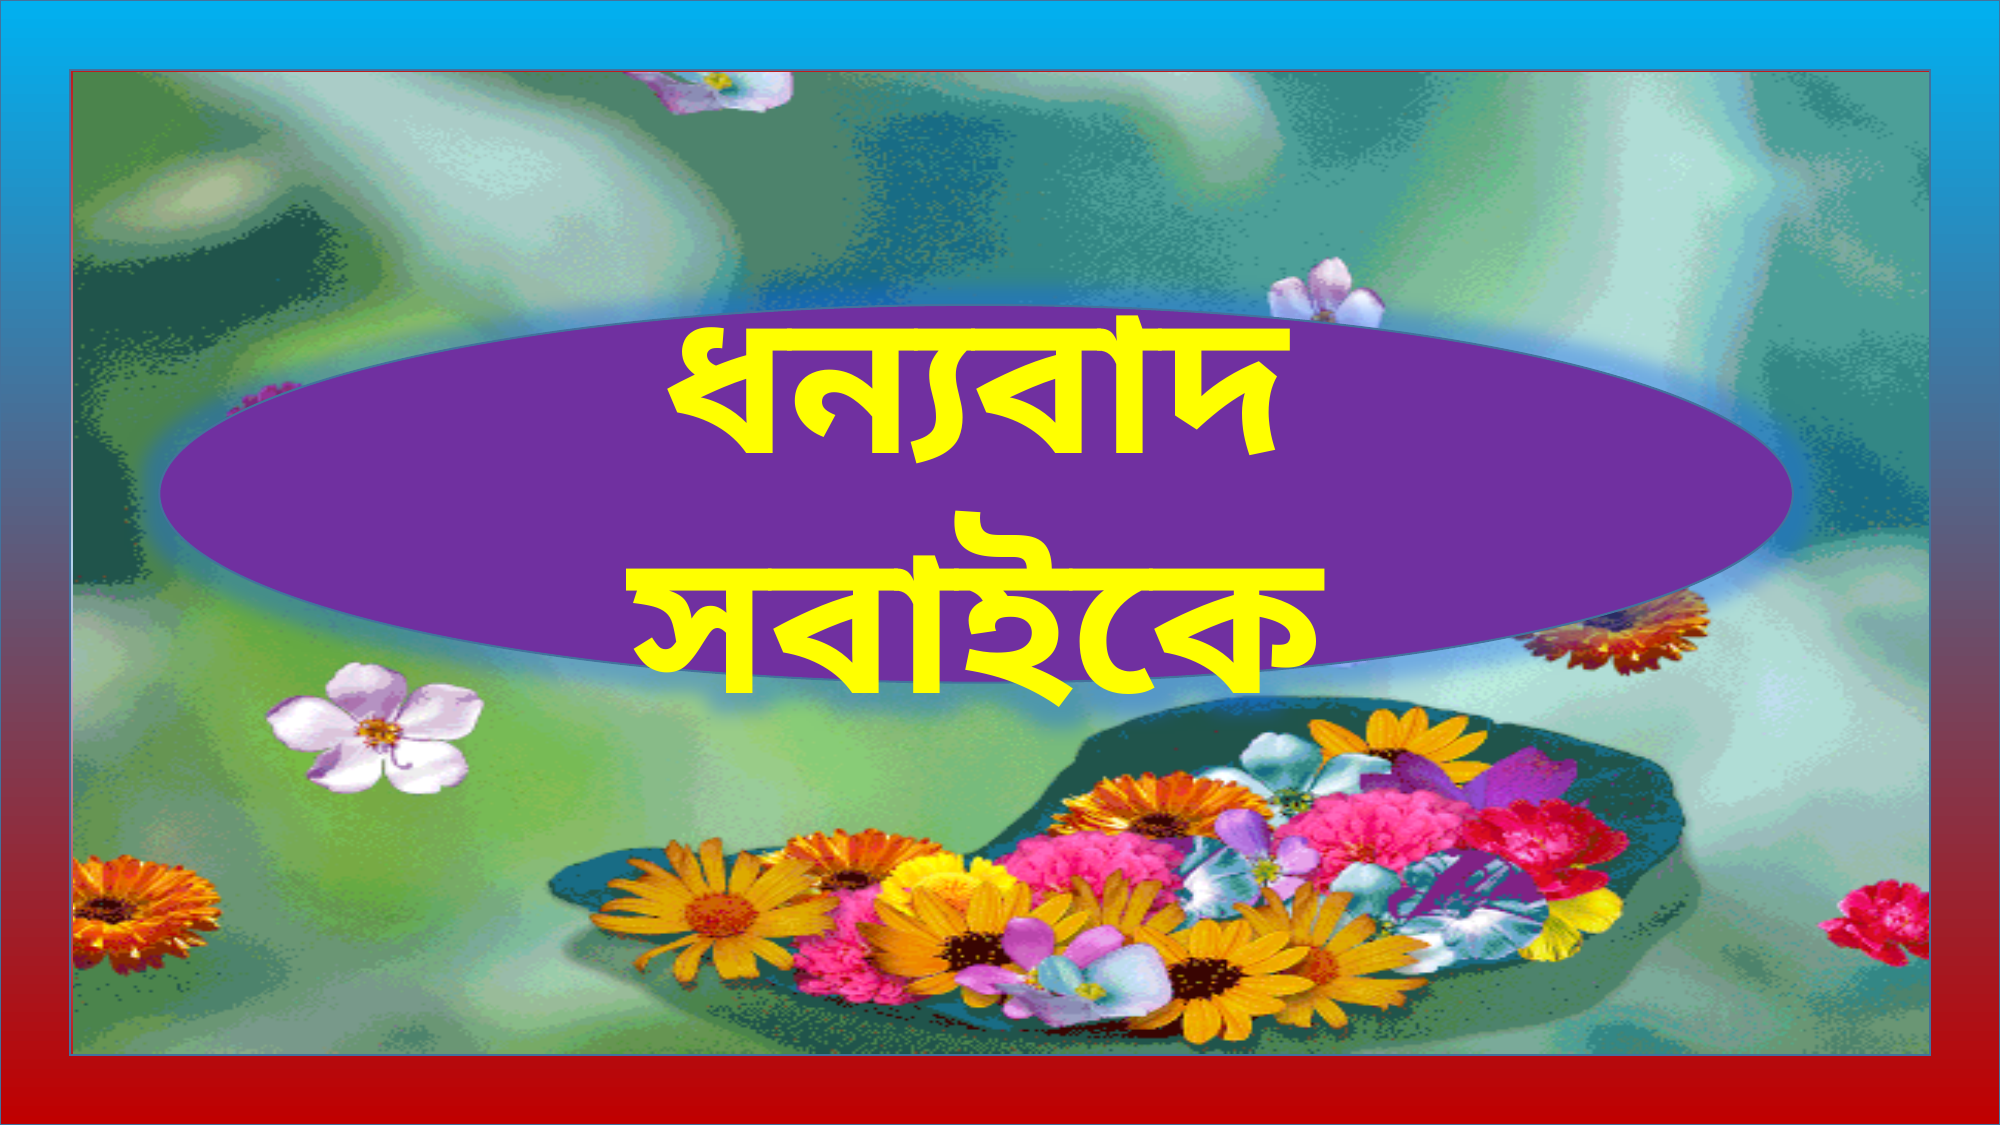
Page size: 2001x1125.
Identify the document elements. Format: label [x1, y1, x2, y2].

text_box [0, 0, 2000, 1125]
picture [73, 72, 1931, 1054]
